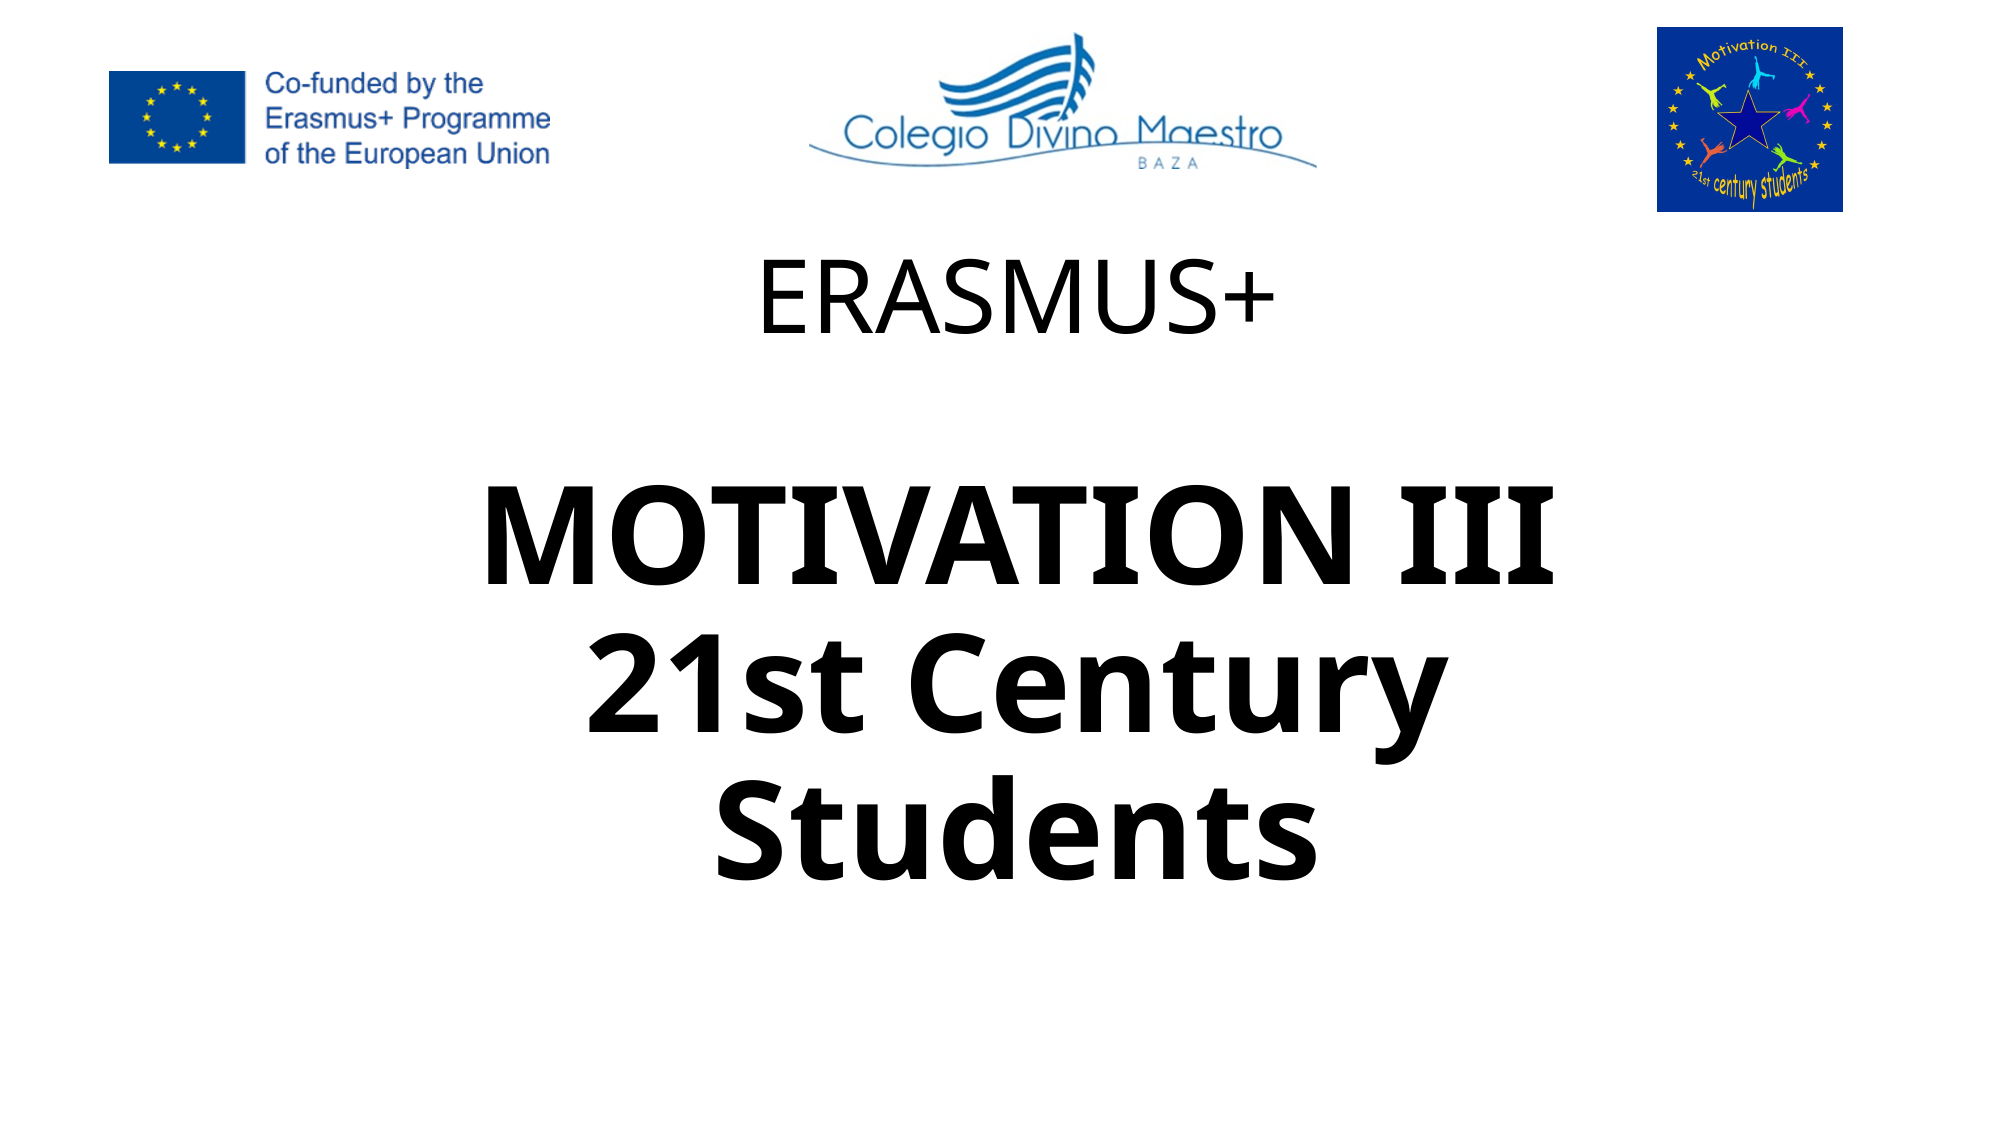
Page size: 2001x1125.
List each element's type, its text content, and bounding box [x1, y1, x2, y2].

picture [808, 32, 1317, 169]
picture [109, 71, 550, 169]
title ERASMUS+ MOTIVATION III 21st Century Students [267, 237, 1768, 918]
picture [1657, 27, 1843, 212]
